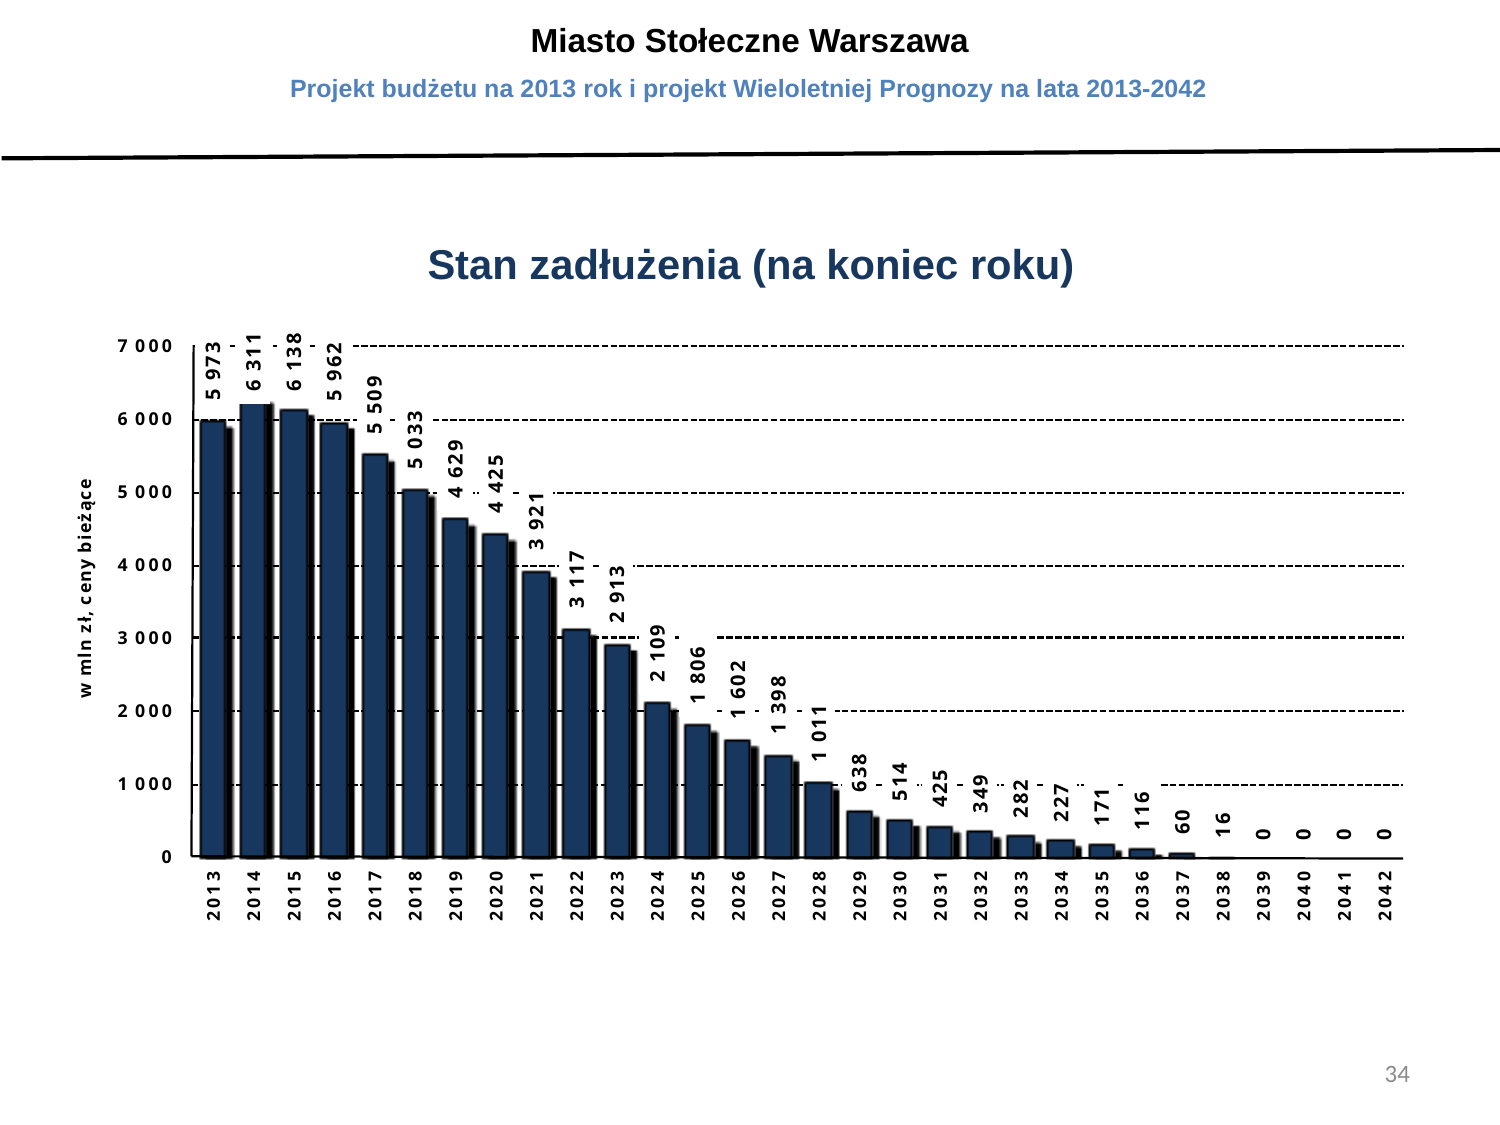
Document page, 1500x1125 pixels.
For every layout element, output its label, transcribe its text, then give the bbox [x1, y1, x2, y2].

text_box Projekt budżetu na 2013 rok i projekt Wieloletniej Prognozy na lata 2013-2042 [0, 65, 1500, 147]
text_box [1, 149, 1500, 159]
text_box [54, 317, 1443, 938]
slide_number 34 [1074, 1042, 1425, 1103]
text_box Miasto Stołeczne Warszawa [0, 11, 1500, 65]
text_box Stan zadłużenia (na koniec roku) [0, 236, 1500, 295]
